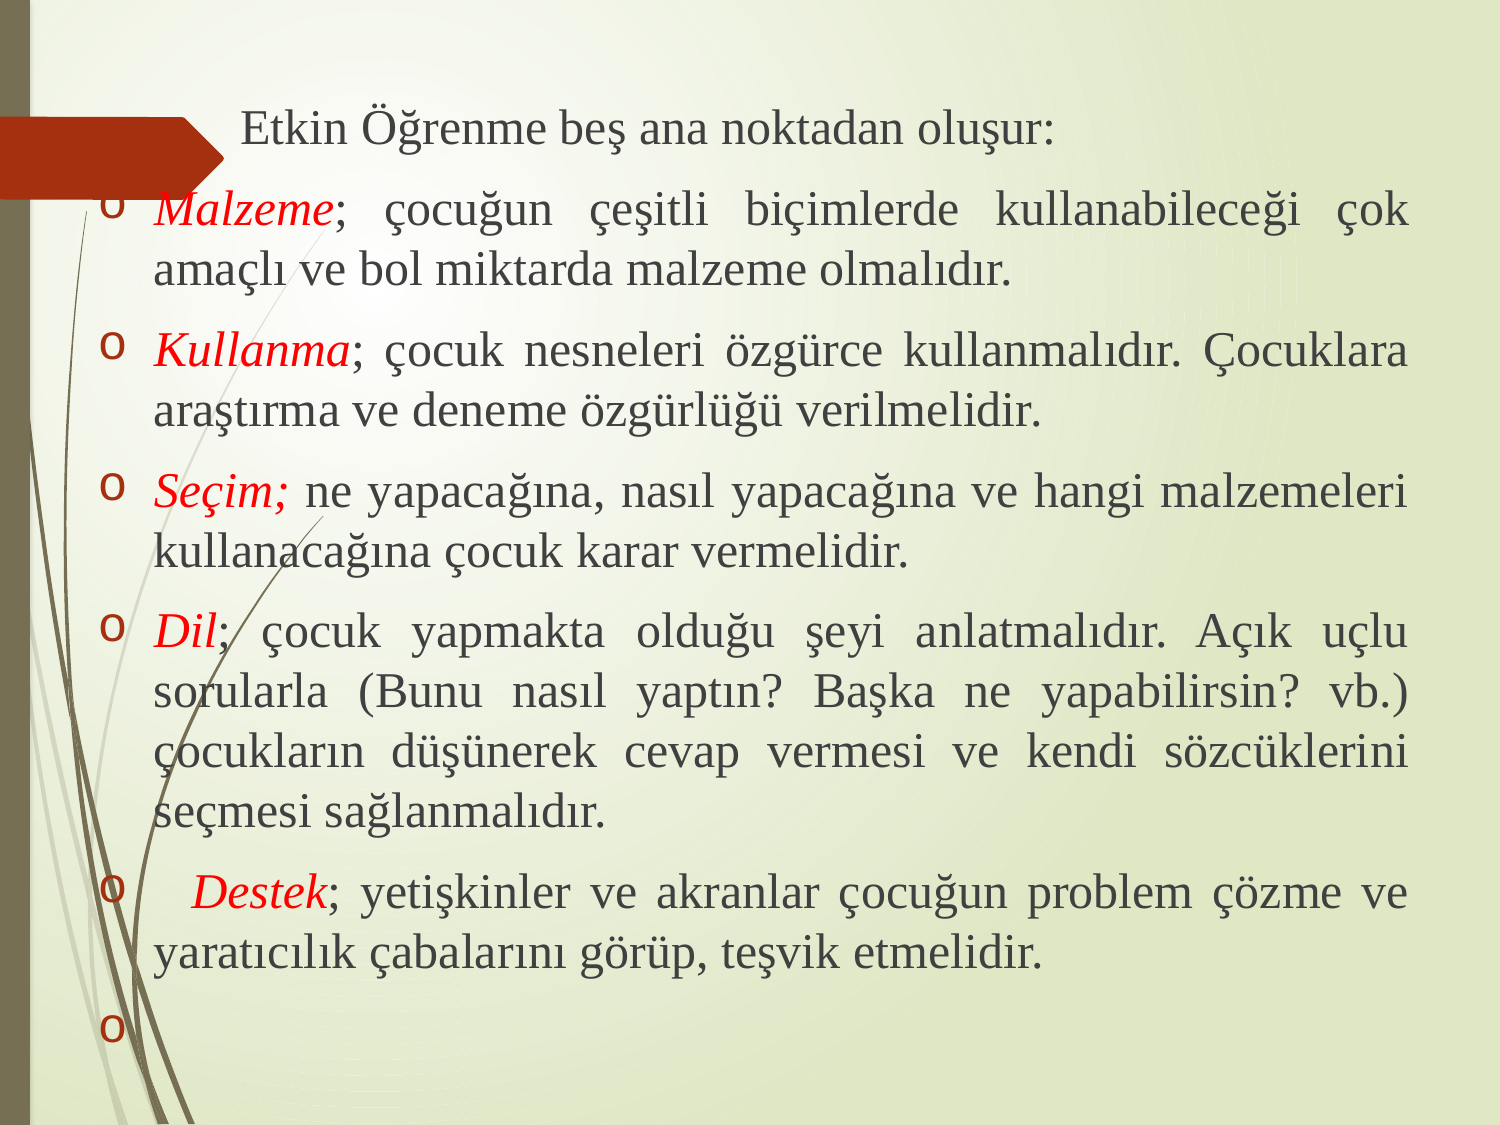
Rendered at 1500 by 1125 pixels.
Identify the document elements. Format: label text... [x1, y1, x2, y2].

list Etkin Öğrenme beş ana noktadan oluşur: Malzeme; çocuğun çeşitli biçimlerde kullanabileceği çok amaçlı ve bol miktarda malzeme olmalıdır. Kullanma; çocuk nesneleri özgürce kullanmalıdır. Çocuklara araştırma ve deneme özgürlüğü verilmelidir. Seçim; ne yapacağına, nasıl yapacağına ve hangi malzemeleri kullanacağına çocuk karar vermelidir. Dil; çocuk yapmakta olduğu şeyi anlatmalıdır. Açık uçlu sorularla (Bunu nasıl yaptın? Başka ne yapabilirsin? vb.) çocukların düşünerek cevap vermesi ve kendi sözcüklerini seçmesi sağlanmalıdır. Destek; yetişkinler ve akranlar çocuğun problem çözme ve yaratıcılık çabalarını görüp, teşvik etmelidir. [82, 86, 1425, 950]
